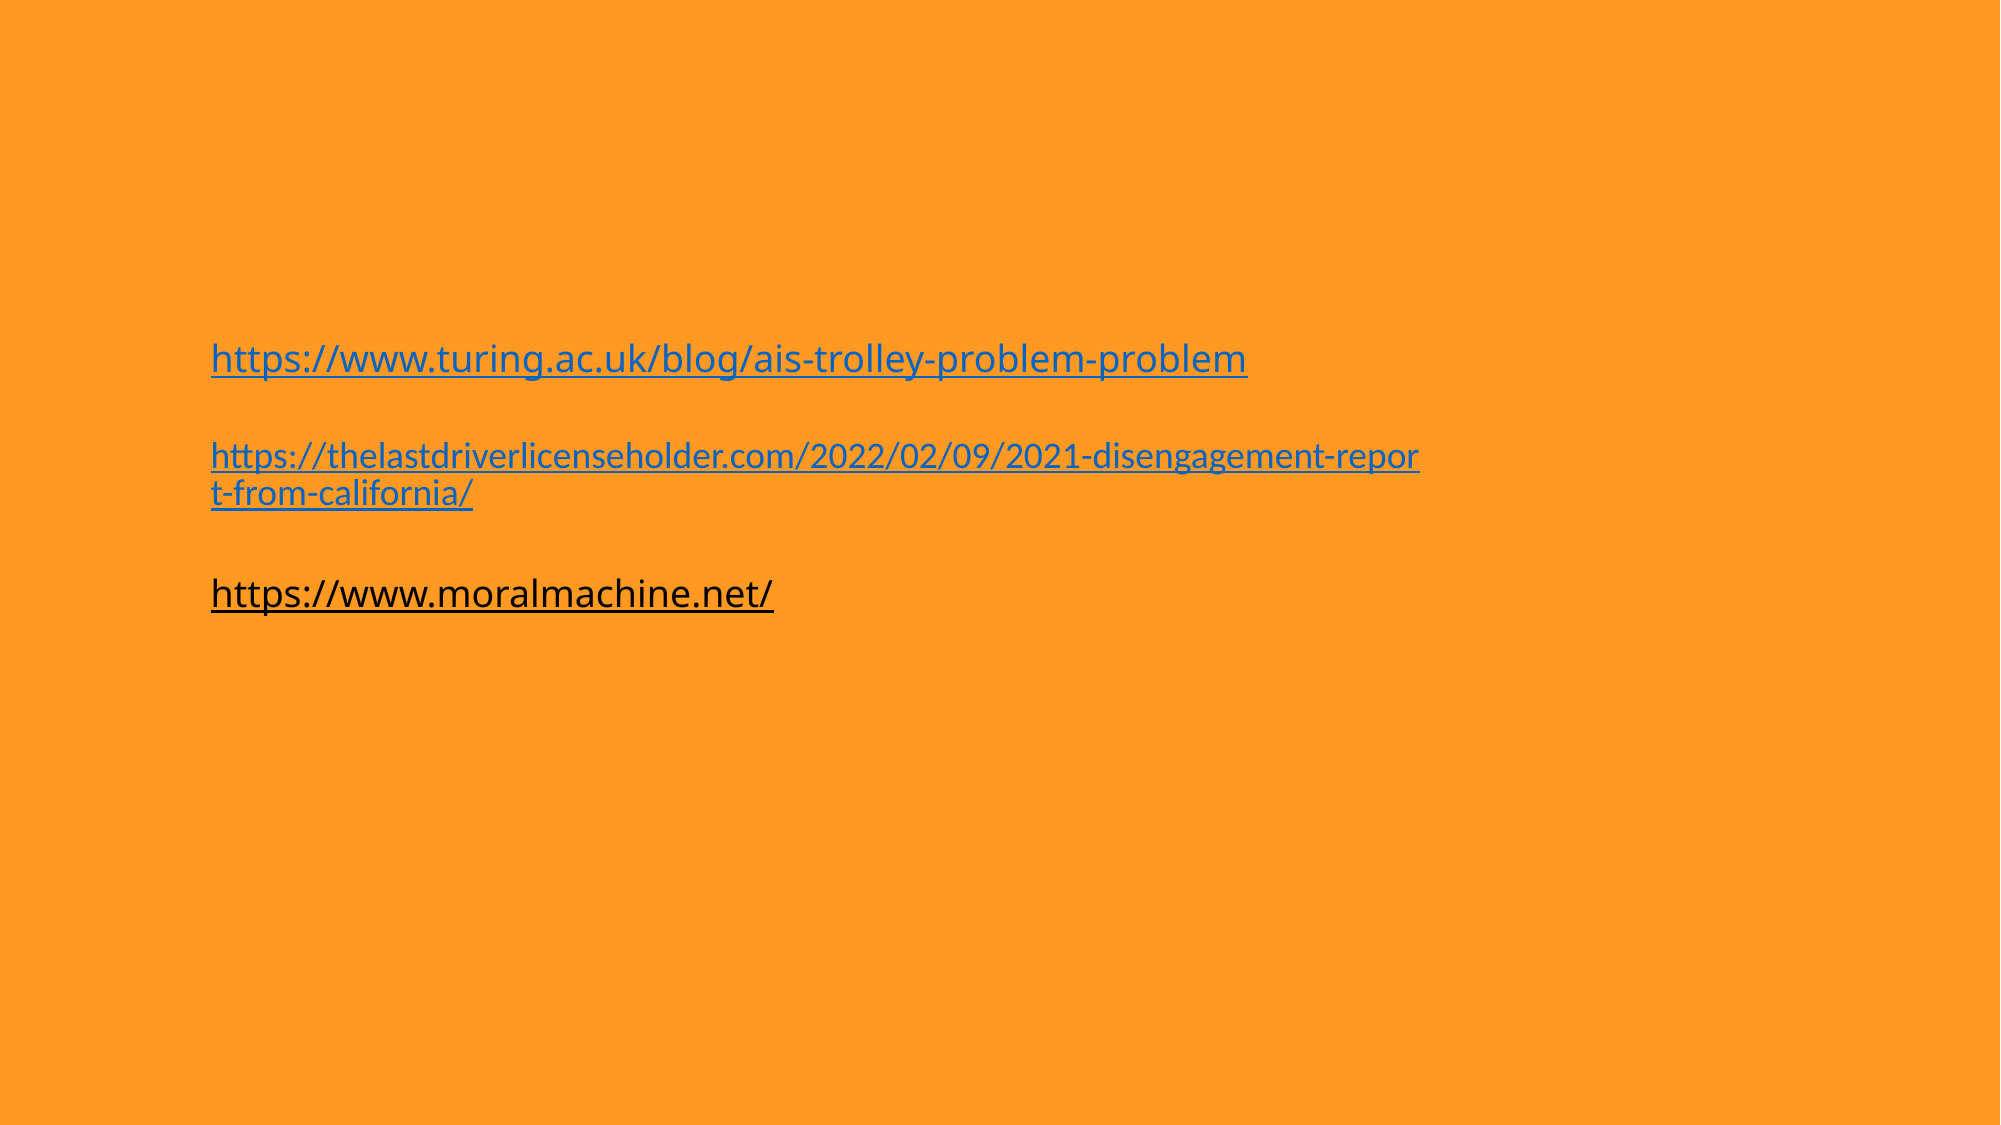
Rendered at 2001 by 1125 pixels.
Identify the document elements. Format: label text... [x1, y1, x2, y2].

text_box https://www.moralmachine.net/ [195, 562, 1196, 629]
text_box https://www.turing.ac.uk/blog/ais-trolley-problem-problem https://thelastdriverlicenseholder.com/2022/02/09/2021-disengagement-report-from-california/ [195, 327, 1444, 574]
